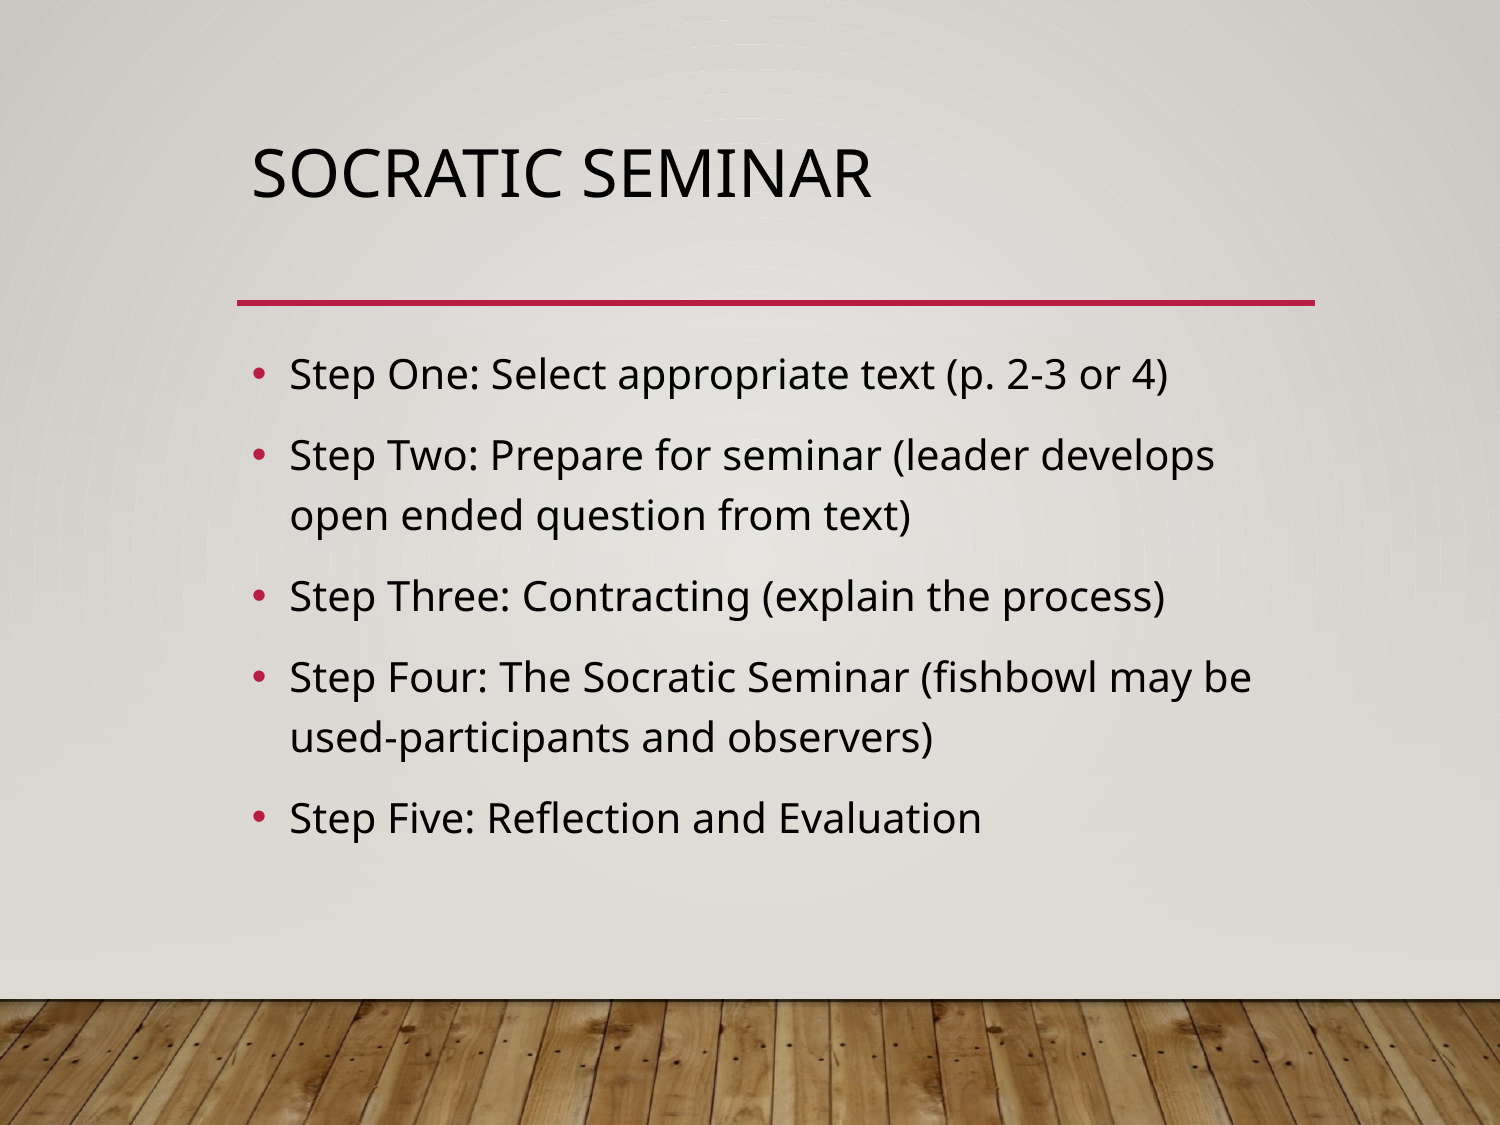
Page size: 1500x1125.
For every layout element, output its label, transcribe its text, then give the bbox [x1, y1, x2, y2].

picture [0, 999, 1500, 1125]
title Socratic Seminar [236, 131, 1315, 305]
list Step One: Select appropriate text (p. 2-3 or 4) Step Two: Prepare for seminar (leader develops open ended question from text) Step Three: Contracting (explain the process) Step Four: The Socratic Seminar (fishbowl may be used-participants and observers) Step Five: Reflection and Evaluation [236, 330, 1315, 897]
